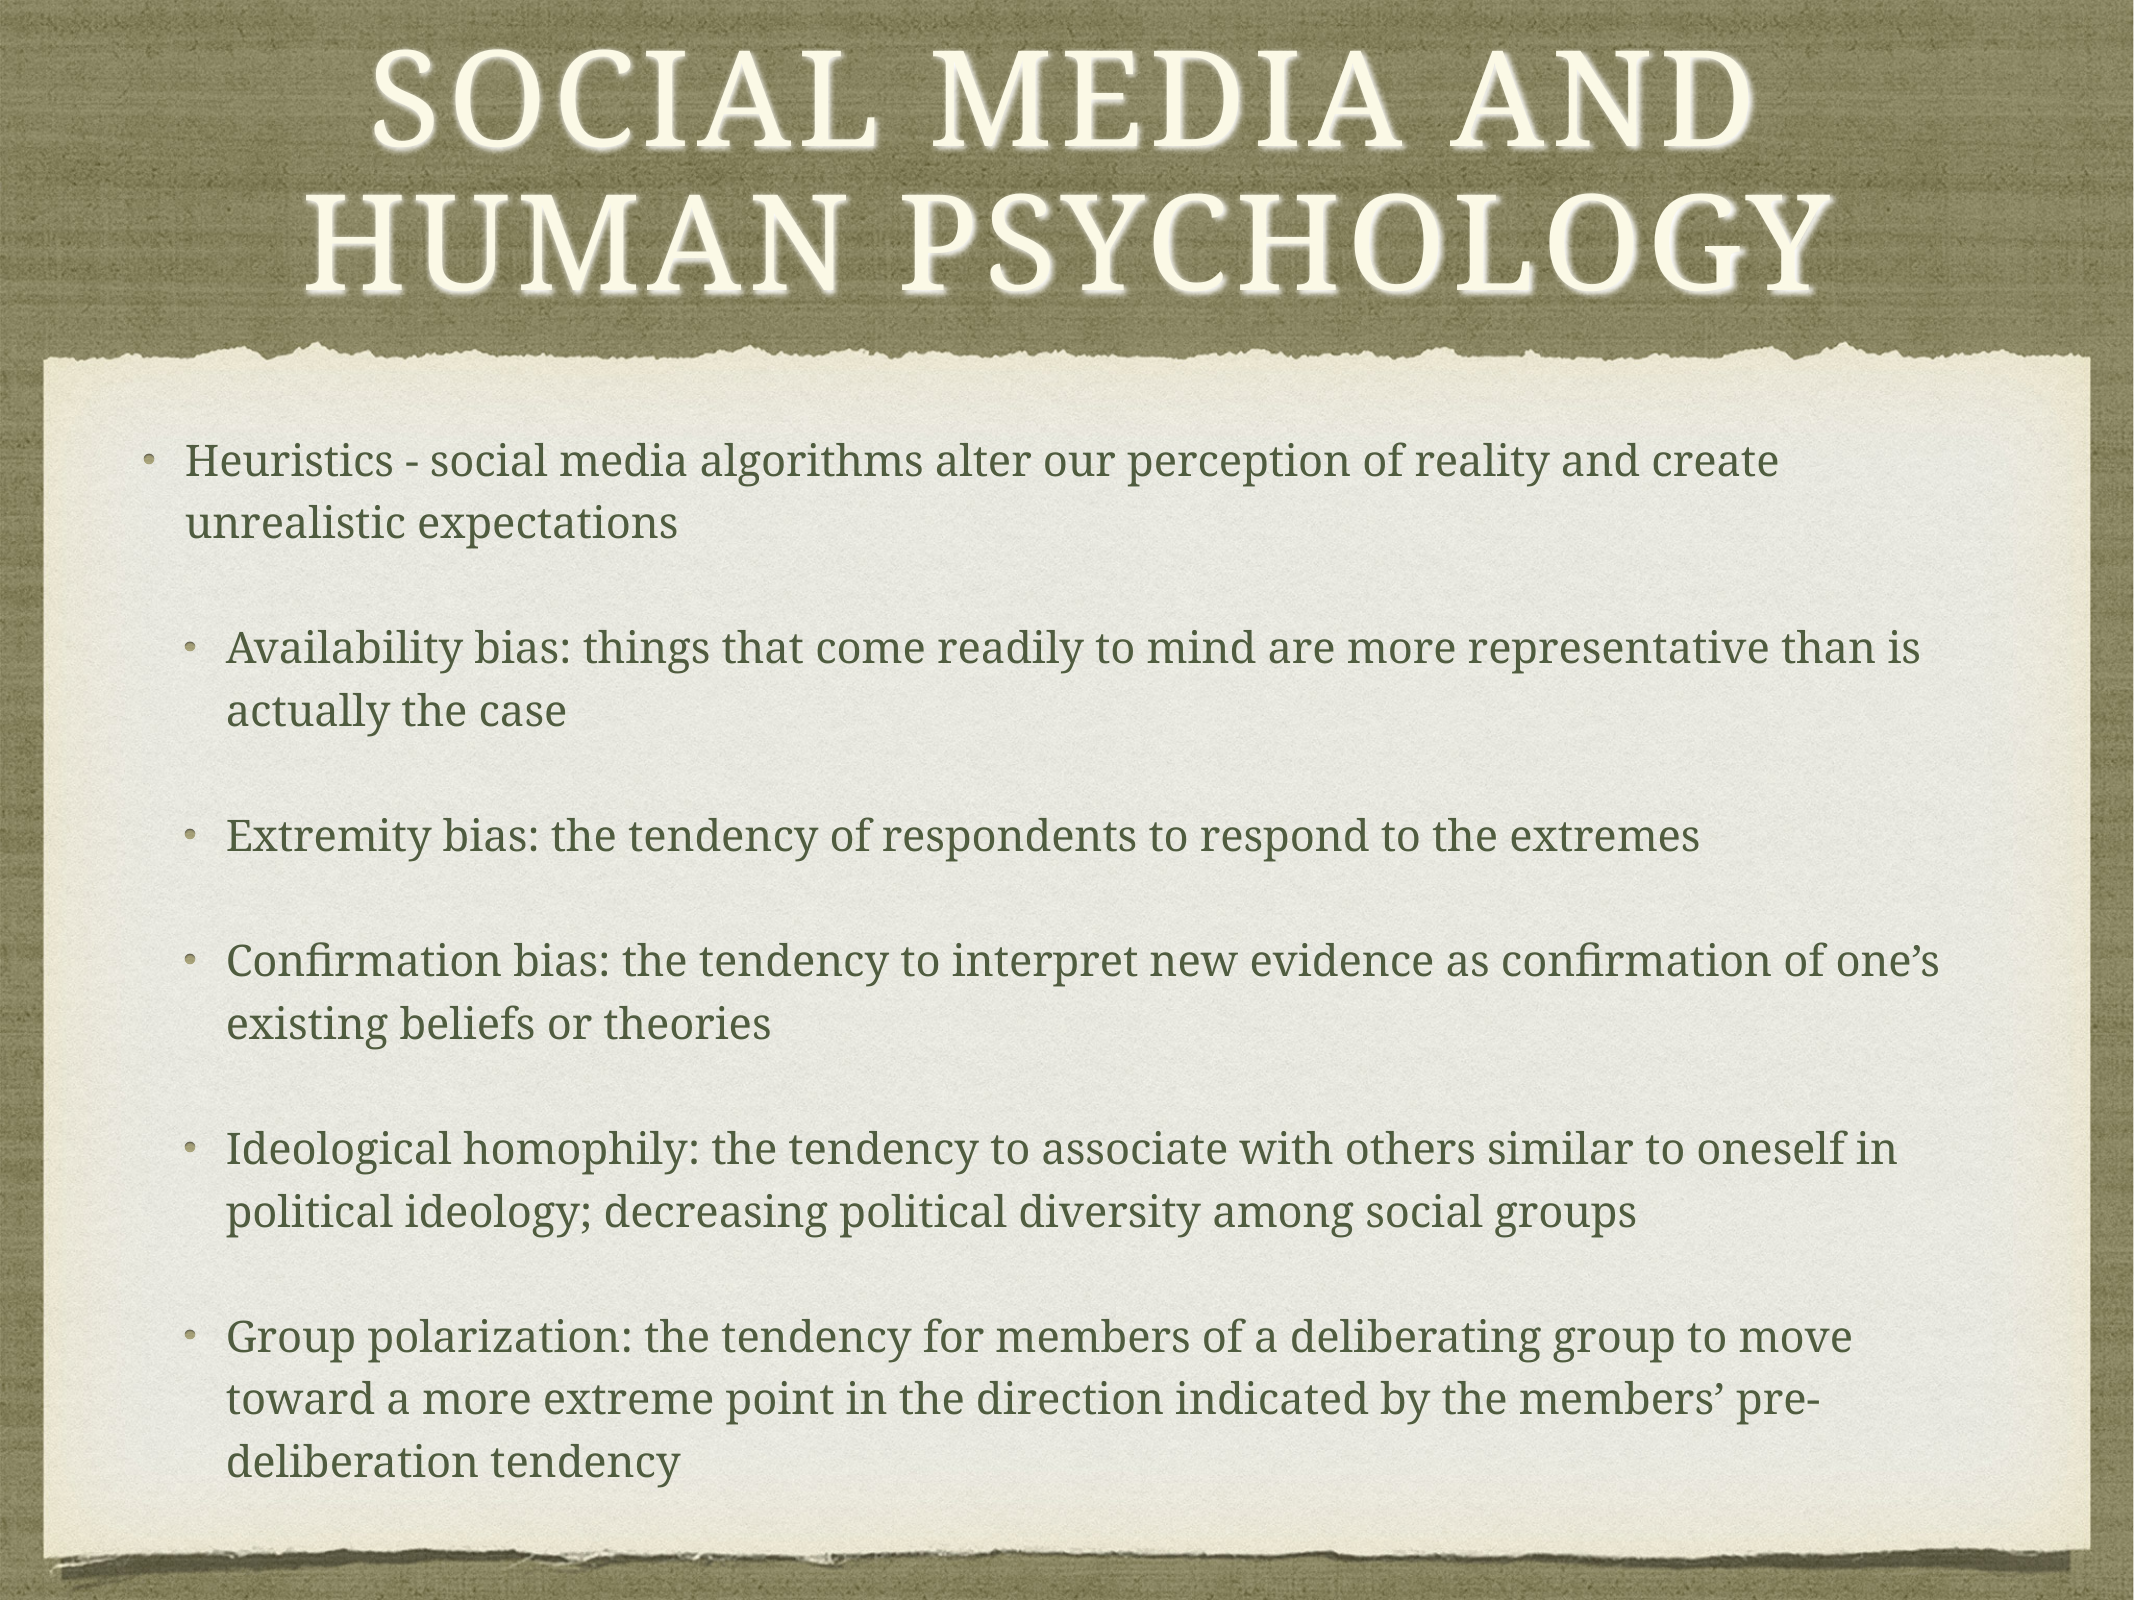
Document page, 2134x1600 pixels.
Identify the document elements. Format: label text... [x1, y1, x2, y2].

picture [0, 0, 2134, 1600]
title Social Media and Human Psychology [134, 7, 1999, 343]
list Heuristics - social media algorithms alter our perception of reality and create unrealistic expectations Availability bias: things that come readily to mind are more representative than is actually the case Extremity bias: the tendency of respondents to respond to the extremes Confirmation bias: the tendency to interpret new evidence as confirmation of one’s existing beliefs or theories Ideological homophily: the tendency to associate with others similar to oneself in political ideology; decreasing political diversity among social groups Group polarization: the tendency for members of a deliberating group to move toward a more extreme point in the direction indicated by the members’ pre-deliberation tendency [134, 443, 1999, 1466]
